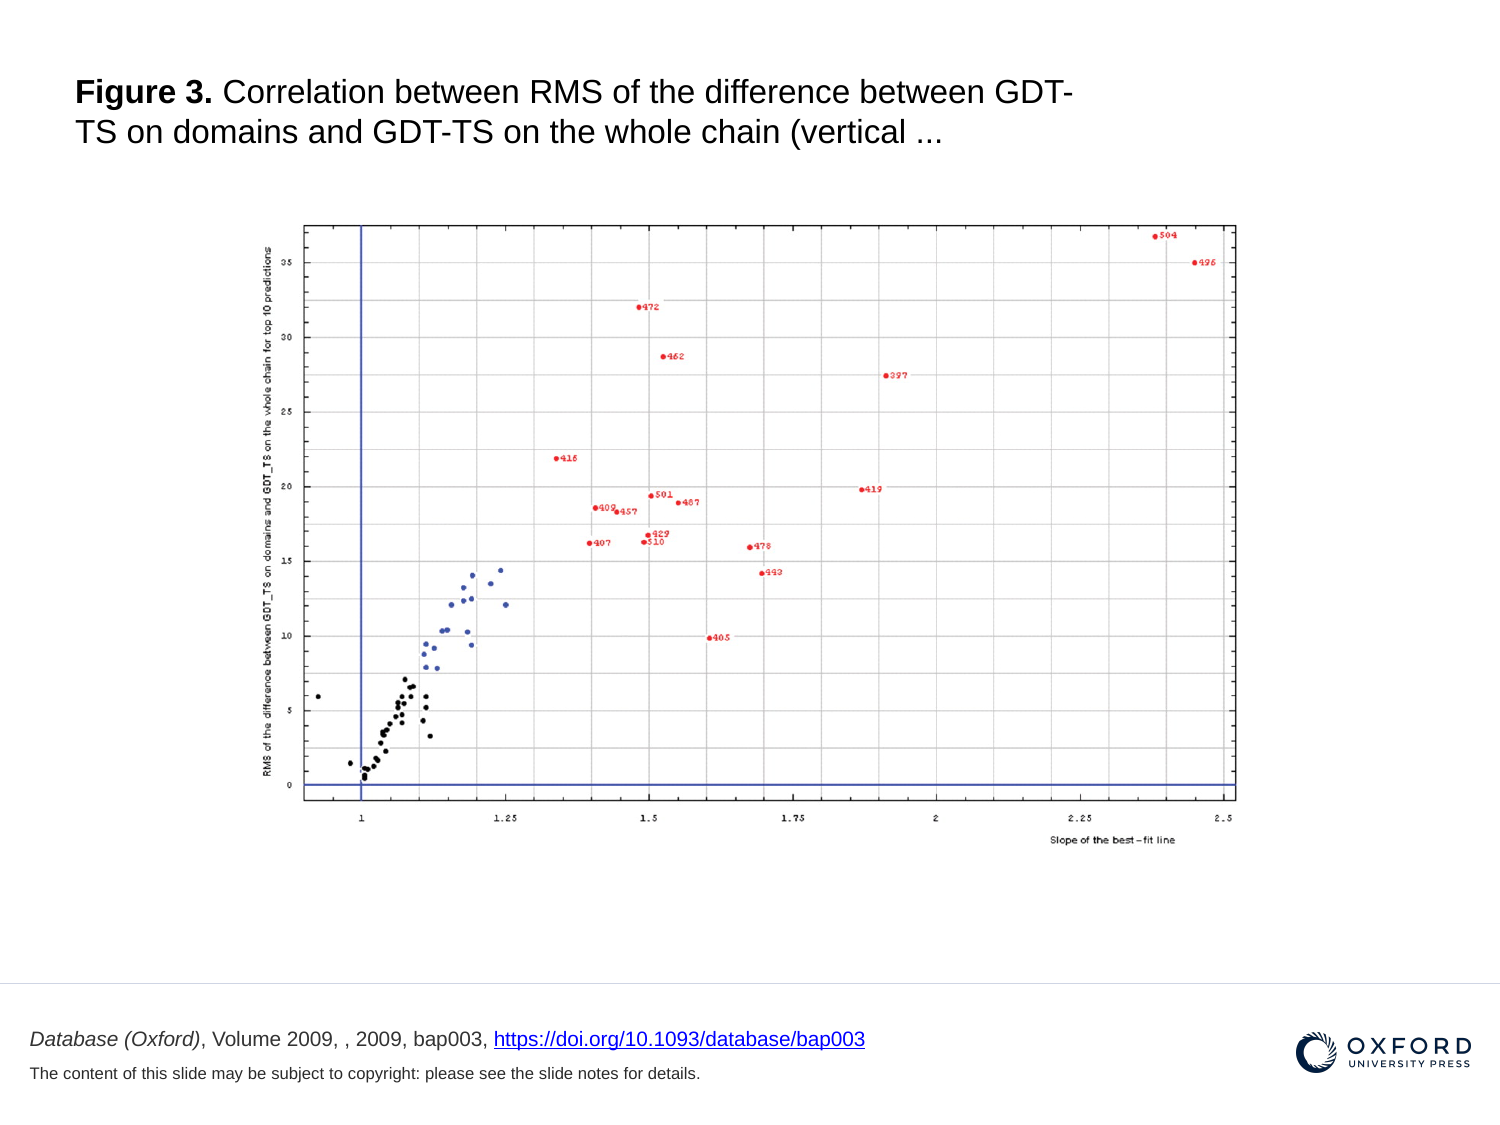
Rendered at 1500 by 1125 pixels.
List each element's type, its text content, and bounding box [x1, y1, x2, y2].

picture [262, 224, 1238, 847]
picture [1296, 1032, 1471, 1073]
title Figure 3. Correlation between RMS of the difference between GDT-TS on domains and GDT-TS on the whole chain (vertical ... [75, 69, 1078, 171]
footer Database (Oxford), Volume 2009, , 2009, bap003, https://doi.org/10.1093/database/bap003 The content of this slide may be subject to copyright: please see the slide notes for details. [0, 983, 1260, 1125]
